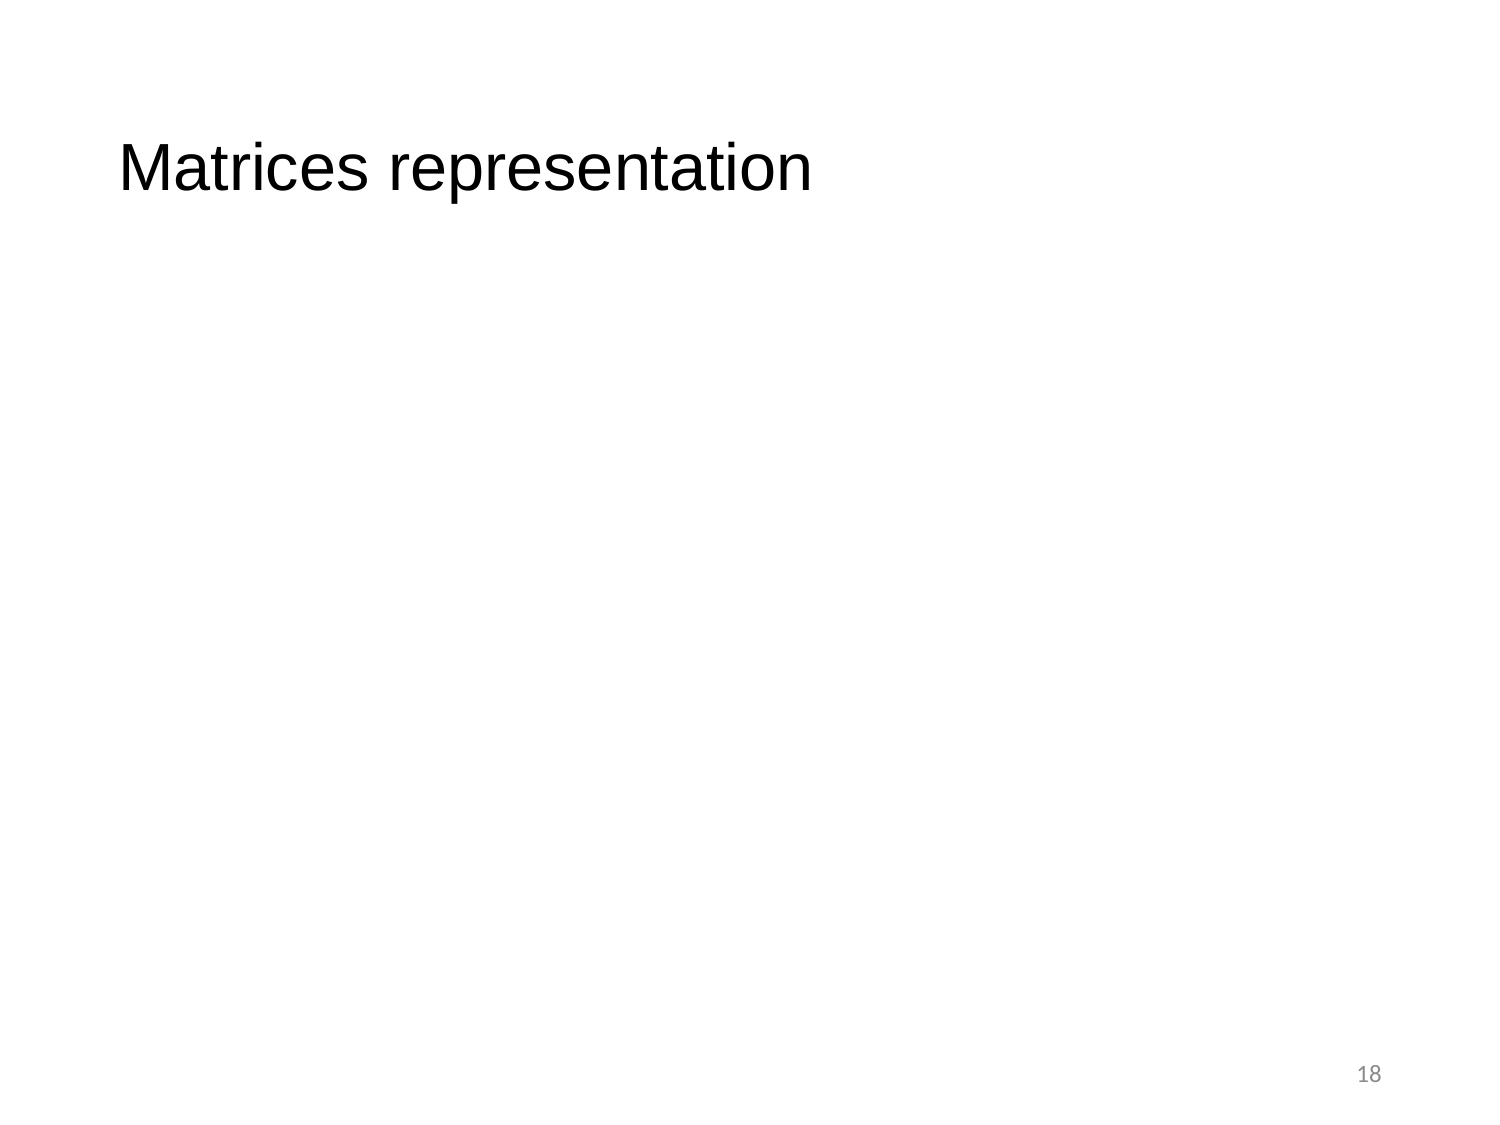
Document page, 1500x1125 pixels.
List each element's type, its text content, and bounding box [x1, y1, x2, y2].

title Matrices representation [103, 59, 1397, 278]
slide_number 18 [1059, 1042, 1397, 1103]
